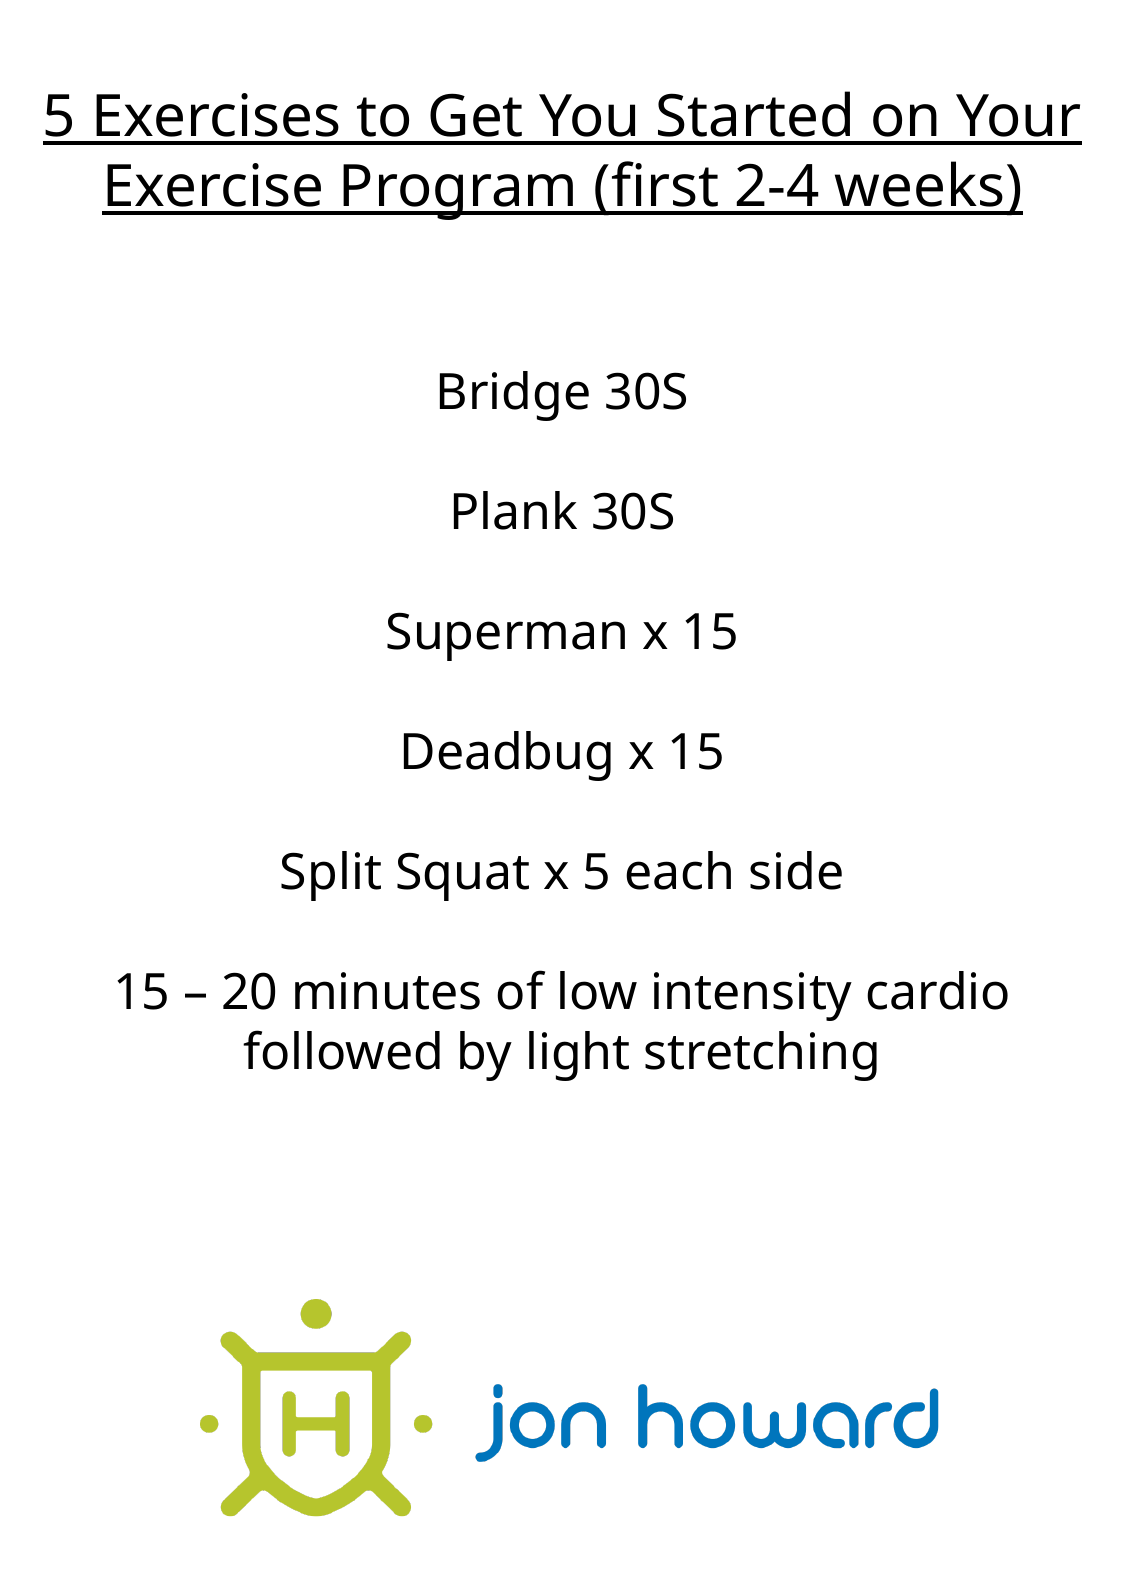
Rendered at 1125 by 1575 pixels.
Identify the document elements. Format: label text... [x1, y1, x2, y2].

text_box Bridge 30S Plank 30S Superman x 15 Deadbug x 15 Split Squat x 5 each side 15 – 20 minutes of low intensity cardio followed by light stretching [0, 351, 1125, 1087]
picture [181, 1278, 958, 1538]
text_box 5 Exercises to Get You Started on Your Exercise Program (first 2-4 weeks) [0, 70, 1125, 226]
